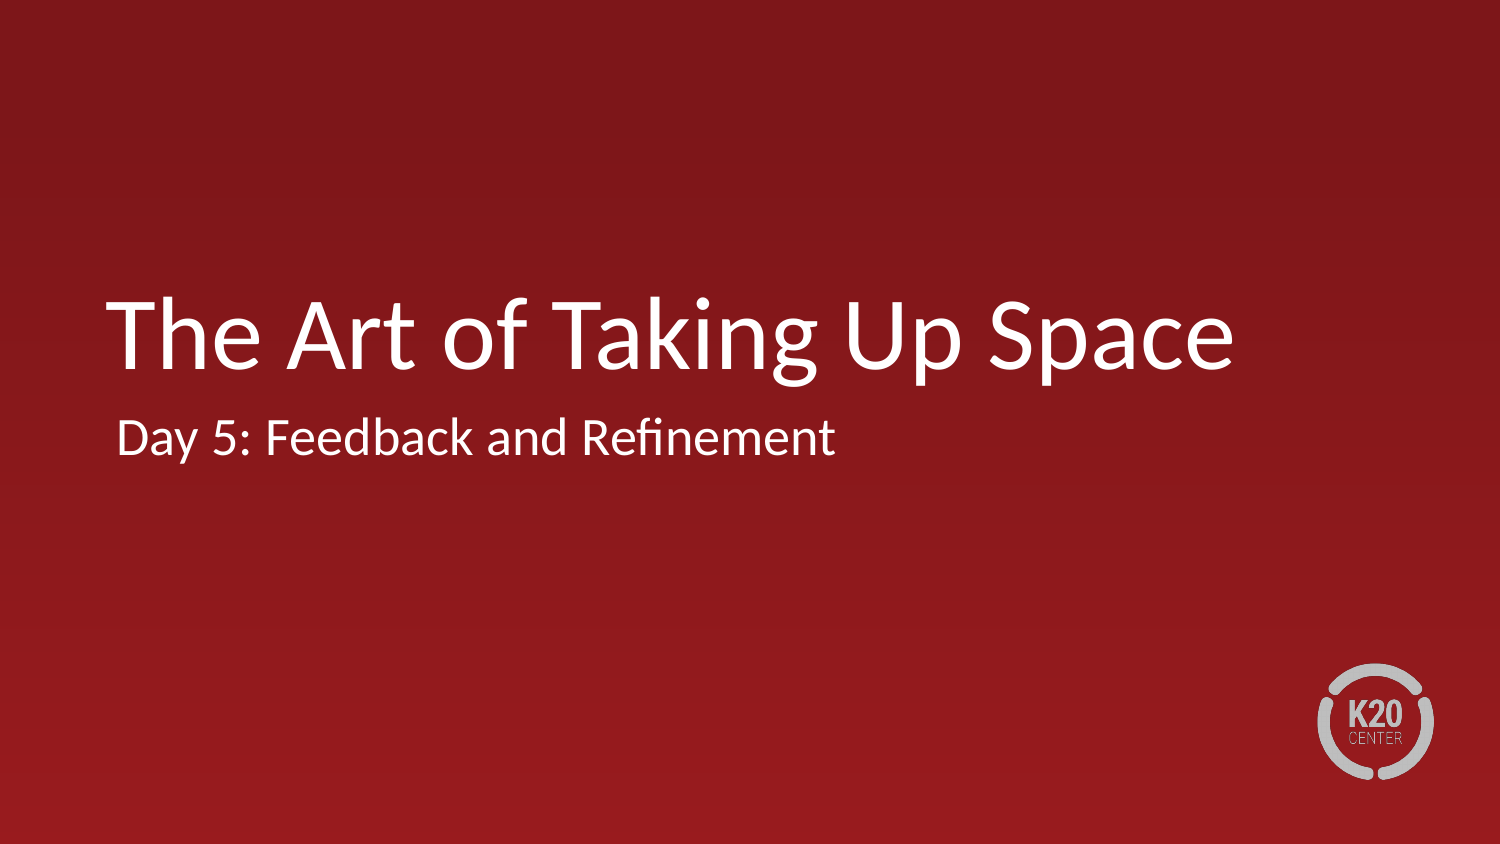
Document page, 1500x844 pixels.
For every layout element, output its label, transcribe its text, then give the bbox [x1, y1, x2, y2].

title The Art of Taking Up Space [105, 165, 1394, 391]
subtitle Day 5: Feedback and Refinement [105, 393, 1395, 610]
picture [1300, 646, 1451, 797]
